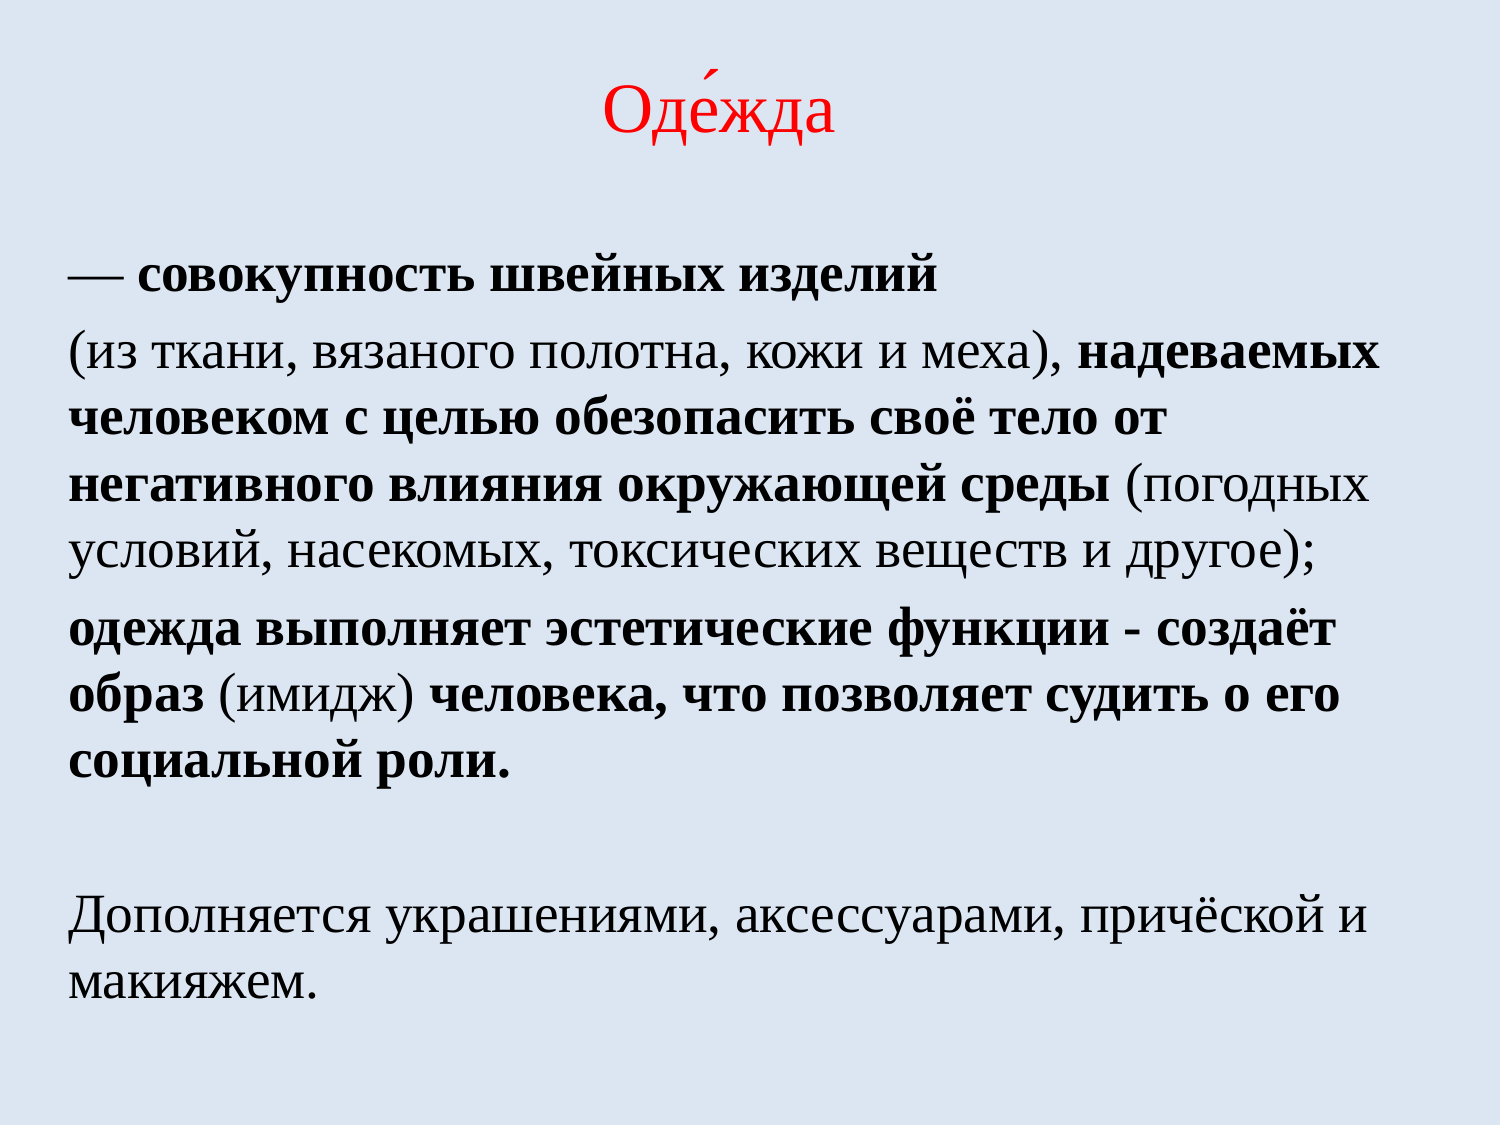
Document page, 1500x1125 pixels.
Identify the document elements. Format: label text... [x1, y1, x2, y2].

list Оде́жда — совокупность швейных изделий (из ткани, вязаного полотна, кожи и меха), надеваемых человеком с целью обезопасить своё тело от негативного влияния окружающей среды (погодных условий, насекомых, токсических веществ и другое); одежда выполняет эстетические функции - создаёт образ (имидж) человека, что позволяет судить о его социальной роли. Дополняется украшениями, аксессуарами, причёской и макияжем. [53, 54, 1404, 1047]
